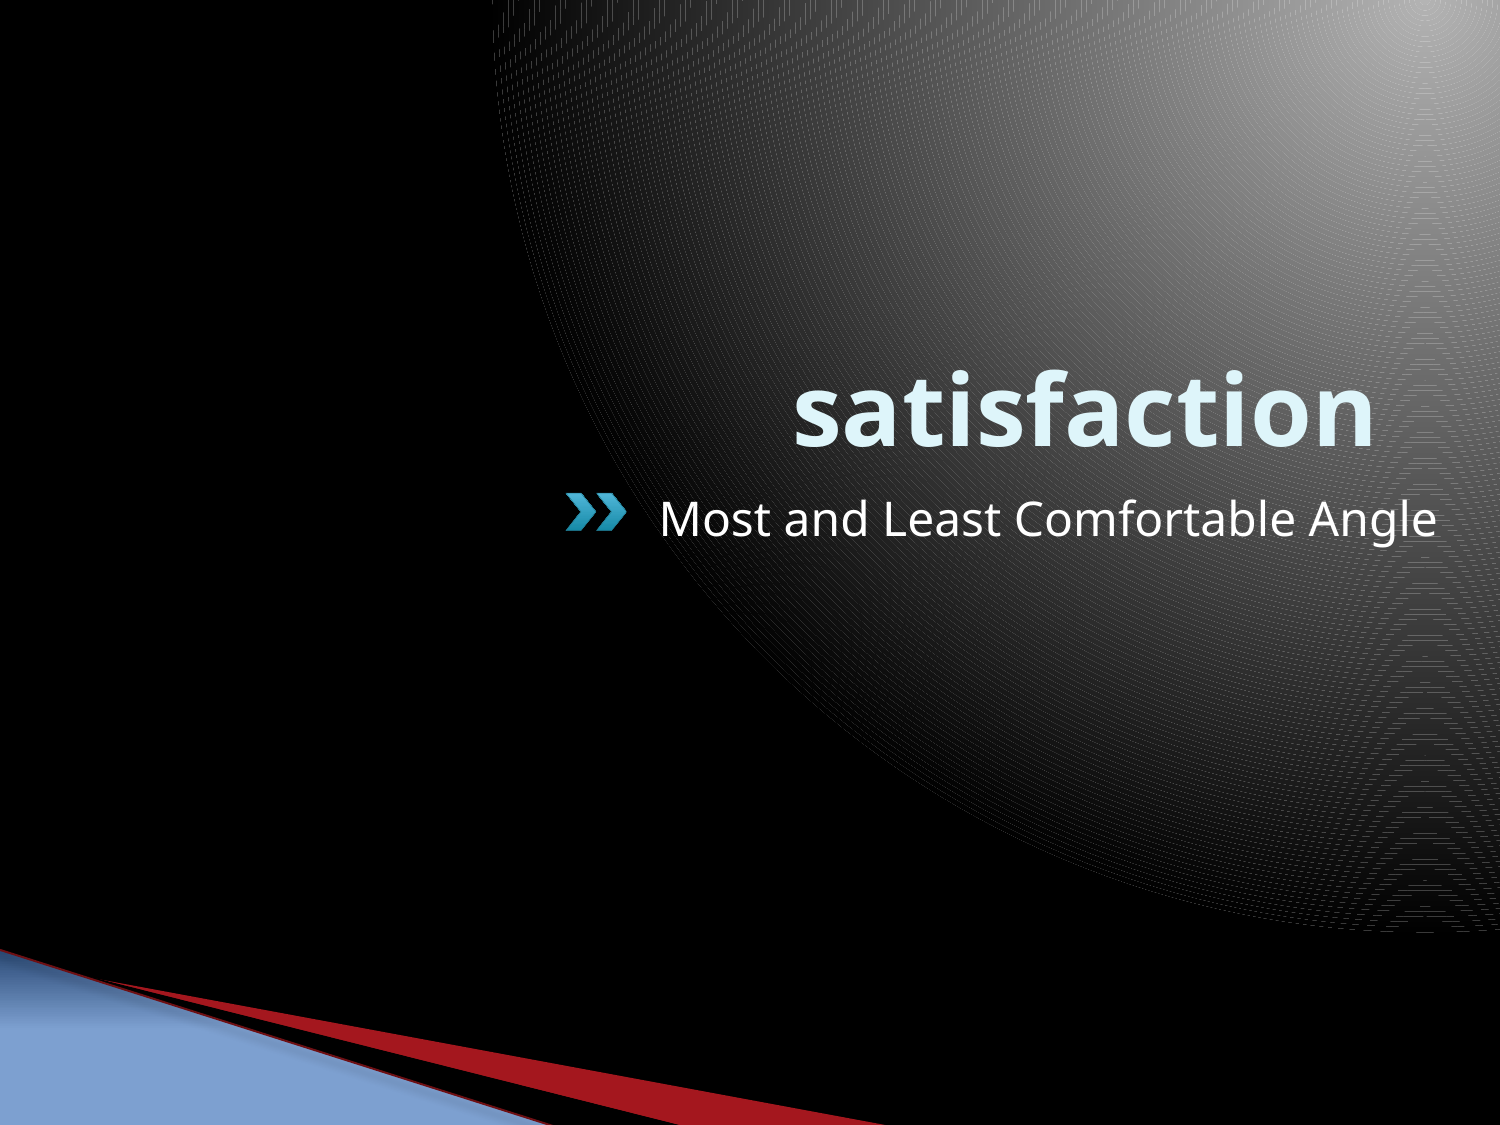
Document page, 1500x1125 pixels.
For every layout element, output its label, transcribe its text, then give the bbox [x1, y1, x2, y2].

list Most and Least Comfortable Angle [643, 480, 1500, 720]
title satisfaction [118, 173, 1394, 474]
